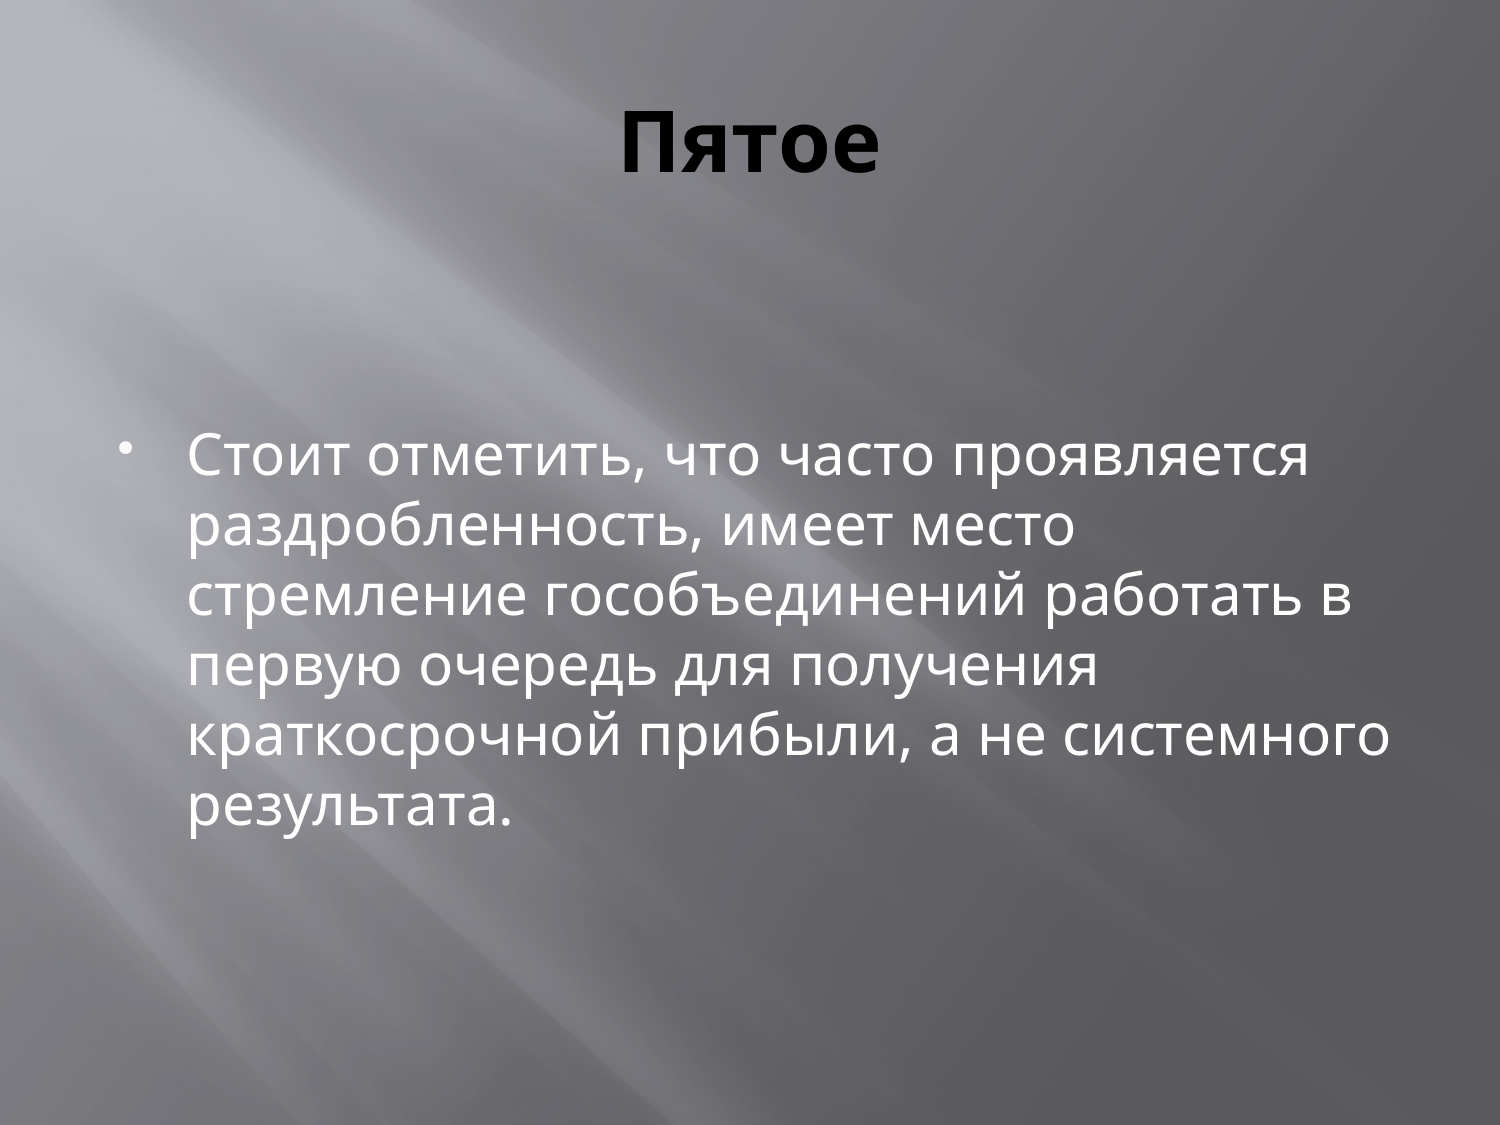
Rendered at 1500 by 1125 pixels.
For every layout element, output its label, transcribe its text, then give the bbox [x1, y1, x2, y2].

list Стоит отметить, что часто проявляется раздробленность, имеет место стремление гособъединений работать в первую очередь для получения краткосрочной прибыли, а не системного результата. [82, 410, 1432, 875]
title Пятое [75, 45, 1425, 233]
